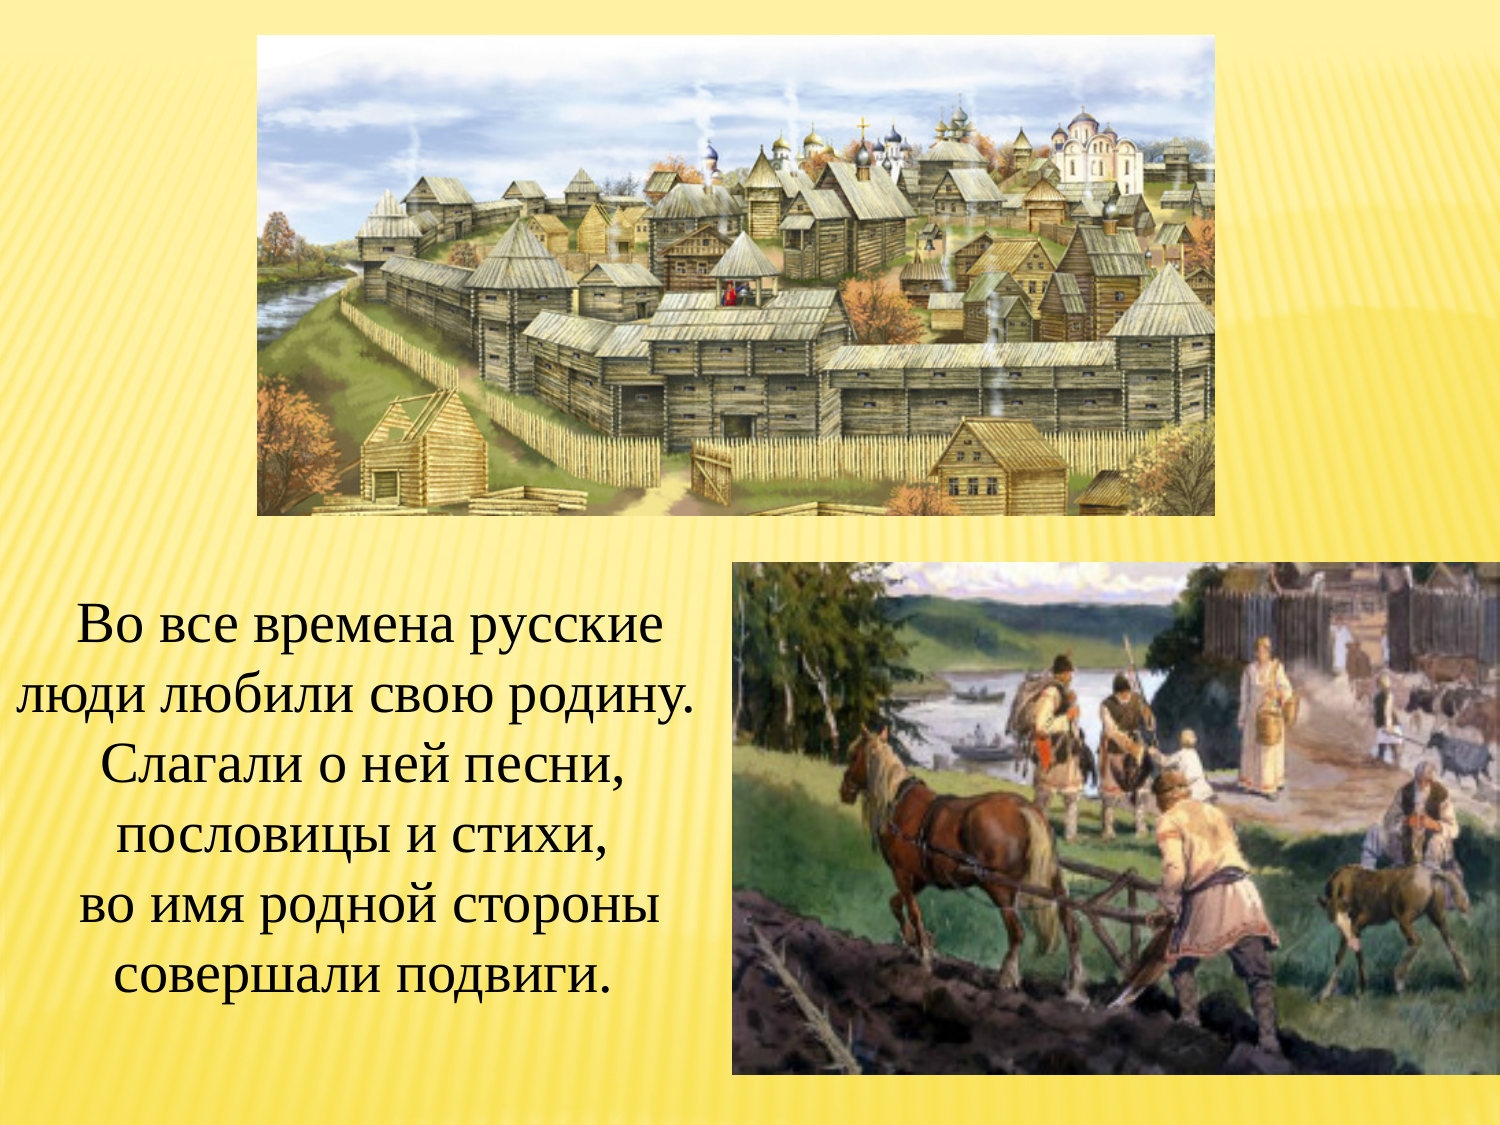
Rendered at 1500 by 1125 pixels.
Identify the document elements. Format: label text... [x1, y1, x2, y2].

picture [732, 562, 1500, 1075]
picture [257, 34, 1215, 516]
text_box Во все времена русские люди любили свою родину. Слагали о ней песни, пословицы и стихи, во имя родной стороны совершали подвиги. [0, 576, 722, 1012]
